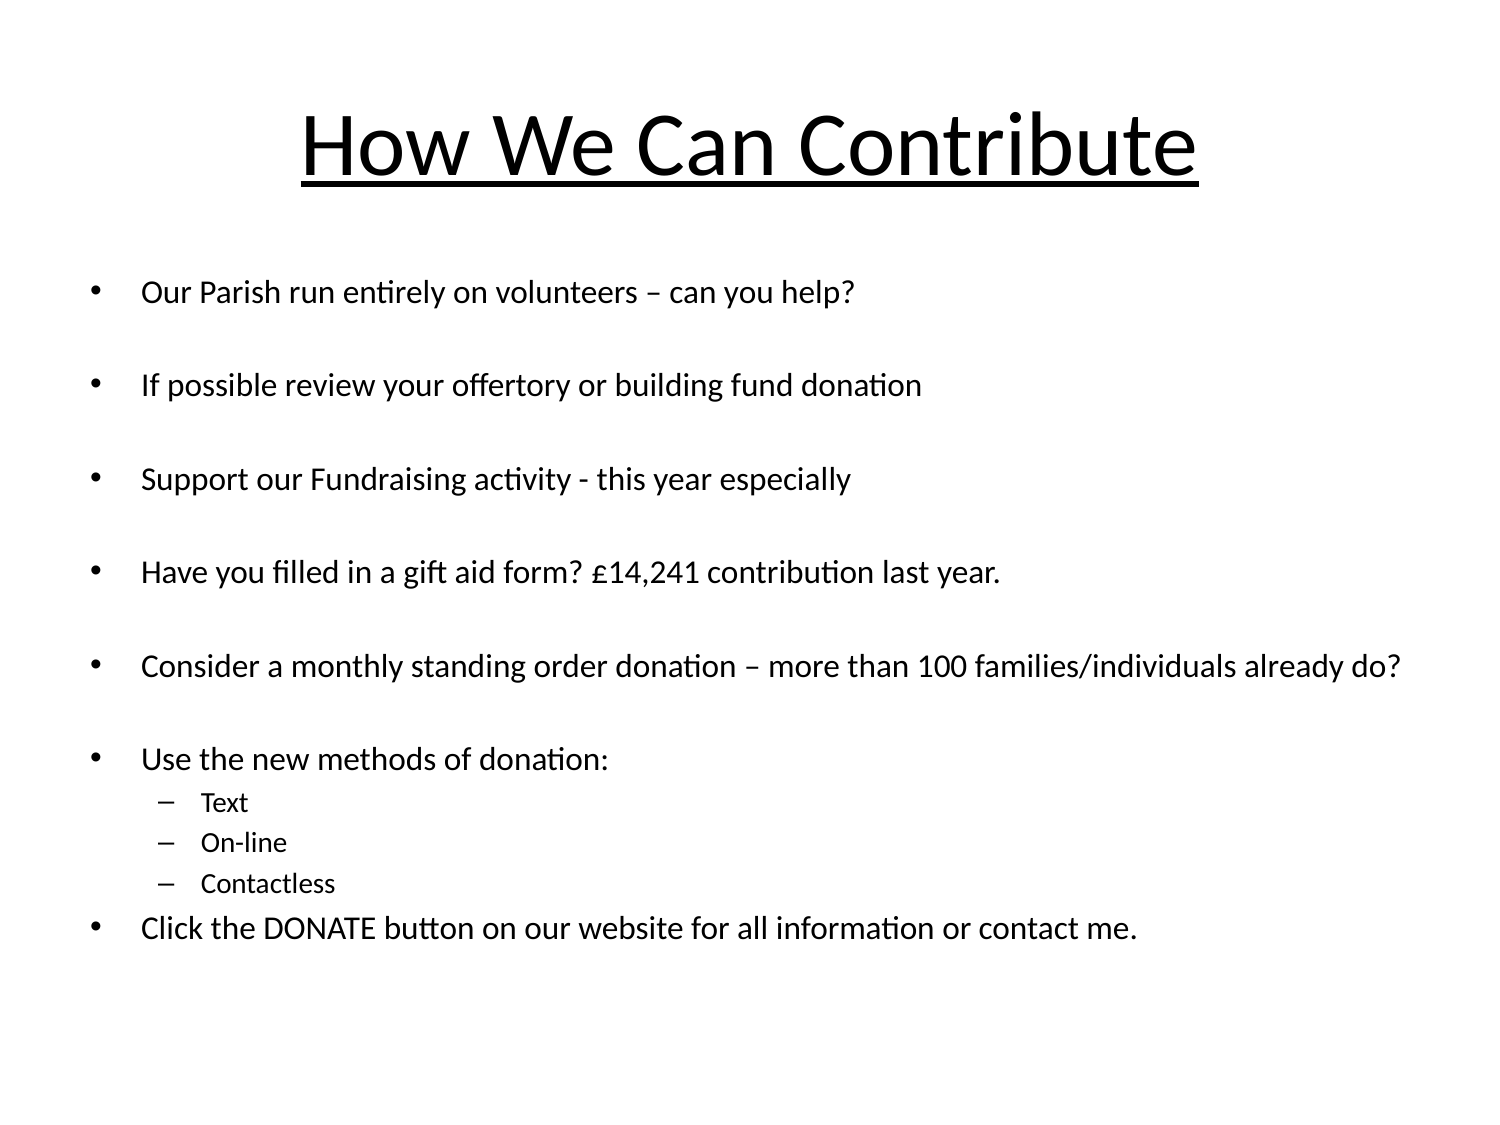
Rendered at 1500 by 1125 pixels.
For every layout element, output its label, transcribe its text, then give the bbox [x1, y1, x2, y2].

list Our Parish run entirely on volunteers – can you help? If possible review your offertory or building fund donation Support our Fundraising activity - this year especially Have you filled in a gift aid form? £14,241 contribution last year. Consider a monthly standing order donation – more than 100 families/individuals already do? Use the new methods of donation: Text On-line Contactless Click the DONATE button on our website for all information or contact me. [75, 262, 1425, 1005]
title How We Can Contribute [75, 45, 1425, 233]
